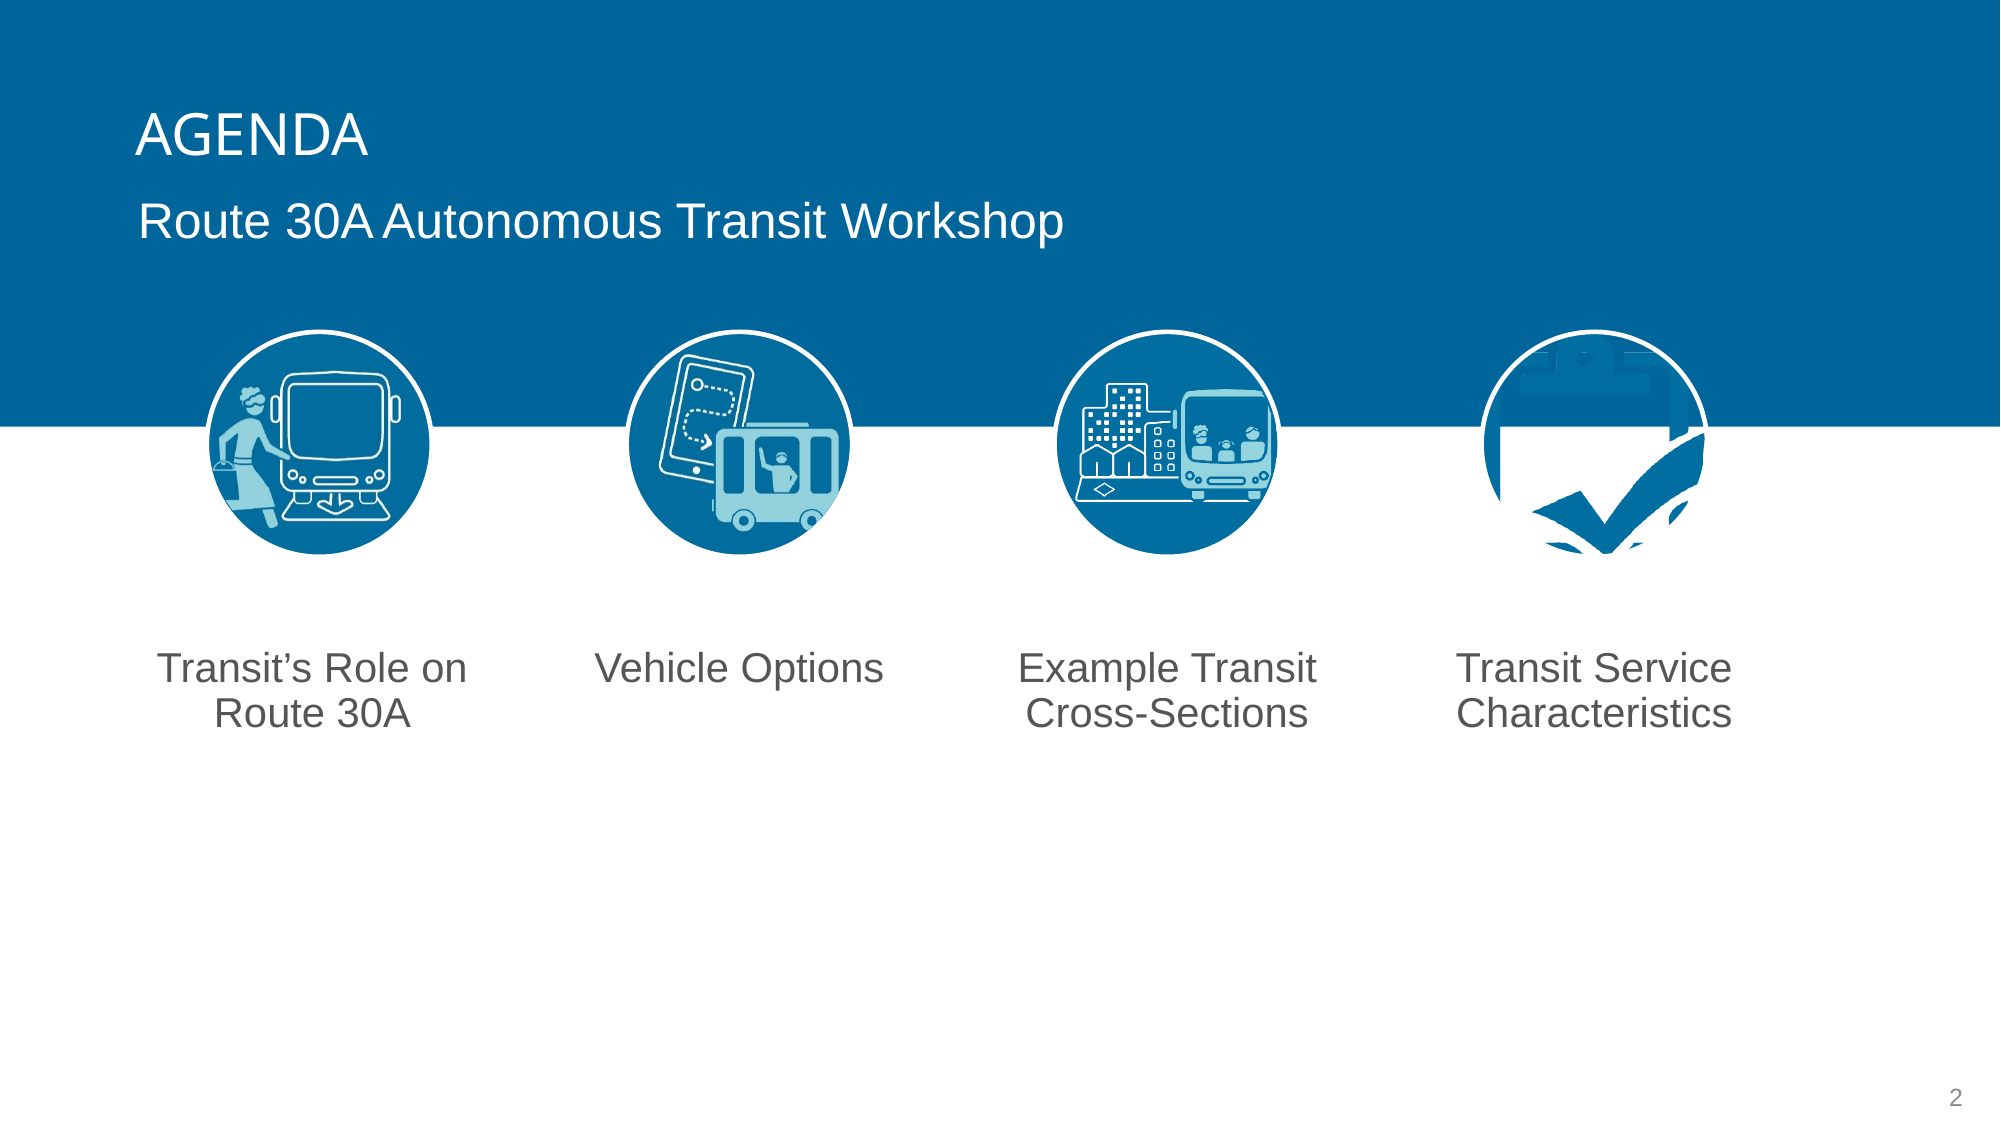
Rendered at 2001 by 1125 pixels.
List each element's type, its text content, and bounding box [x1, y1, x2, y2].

subtitle Route 30A Autonomous Transit Workshop [122, 188, 1925, 278]
list Transit Service Characteristics [1428, 638, 1760, 833]
picture [1054, 331, 1280, 557]
list Example Transit Cross-Sections [1001, 638, 1333, 833]
picture [206, 331, 432, 557]
picture [626, 331, 853, 557]
list Transit’s Role on Route 30A [146, 638, 478, 833]
title AgendA [0, 0, 2000, 427]
slide_number 2 [1893, 1066, 1979, 1125]
picture [1481, 331, 1708, 557]
list Vehicle Options [573, 638, 906, 833]
